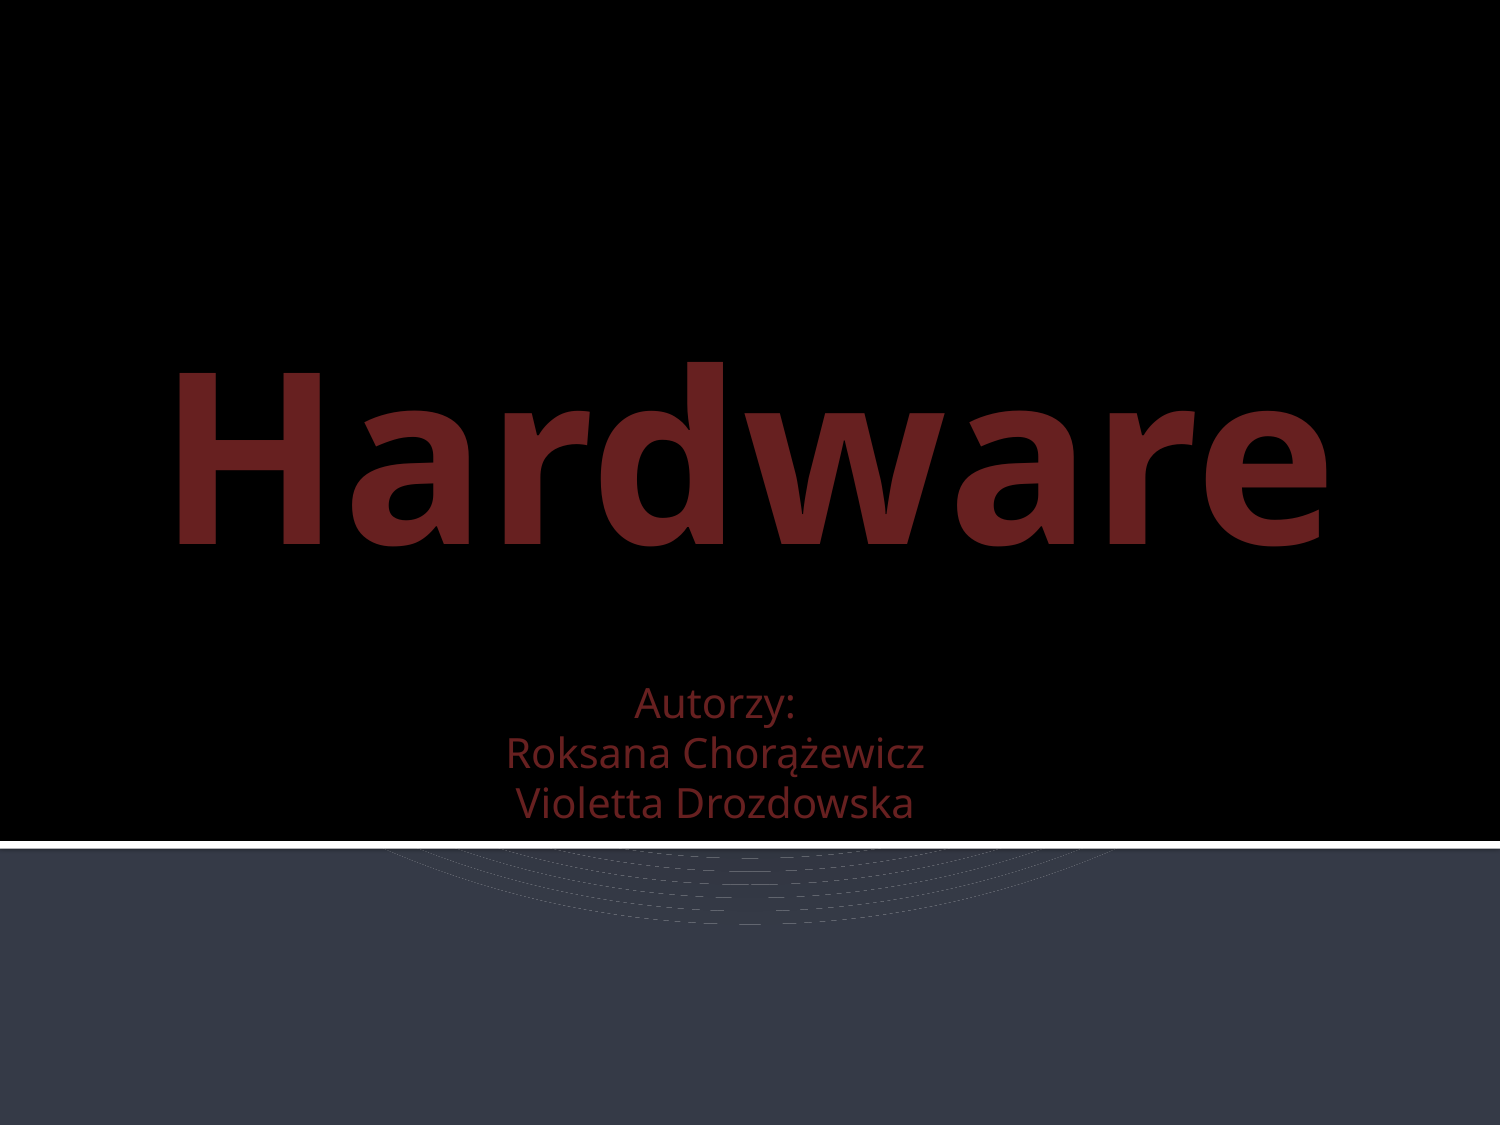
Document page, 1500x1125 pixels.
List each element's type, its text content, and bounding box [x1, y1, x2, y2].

title Hardware [82, 304, 1407, 580]
subtitle Autorzy: Roksana Chorążewicz Violetta Drozdowska [46, 574, 1372, 827]
